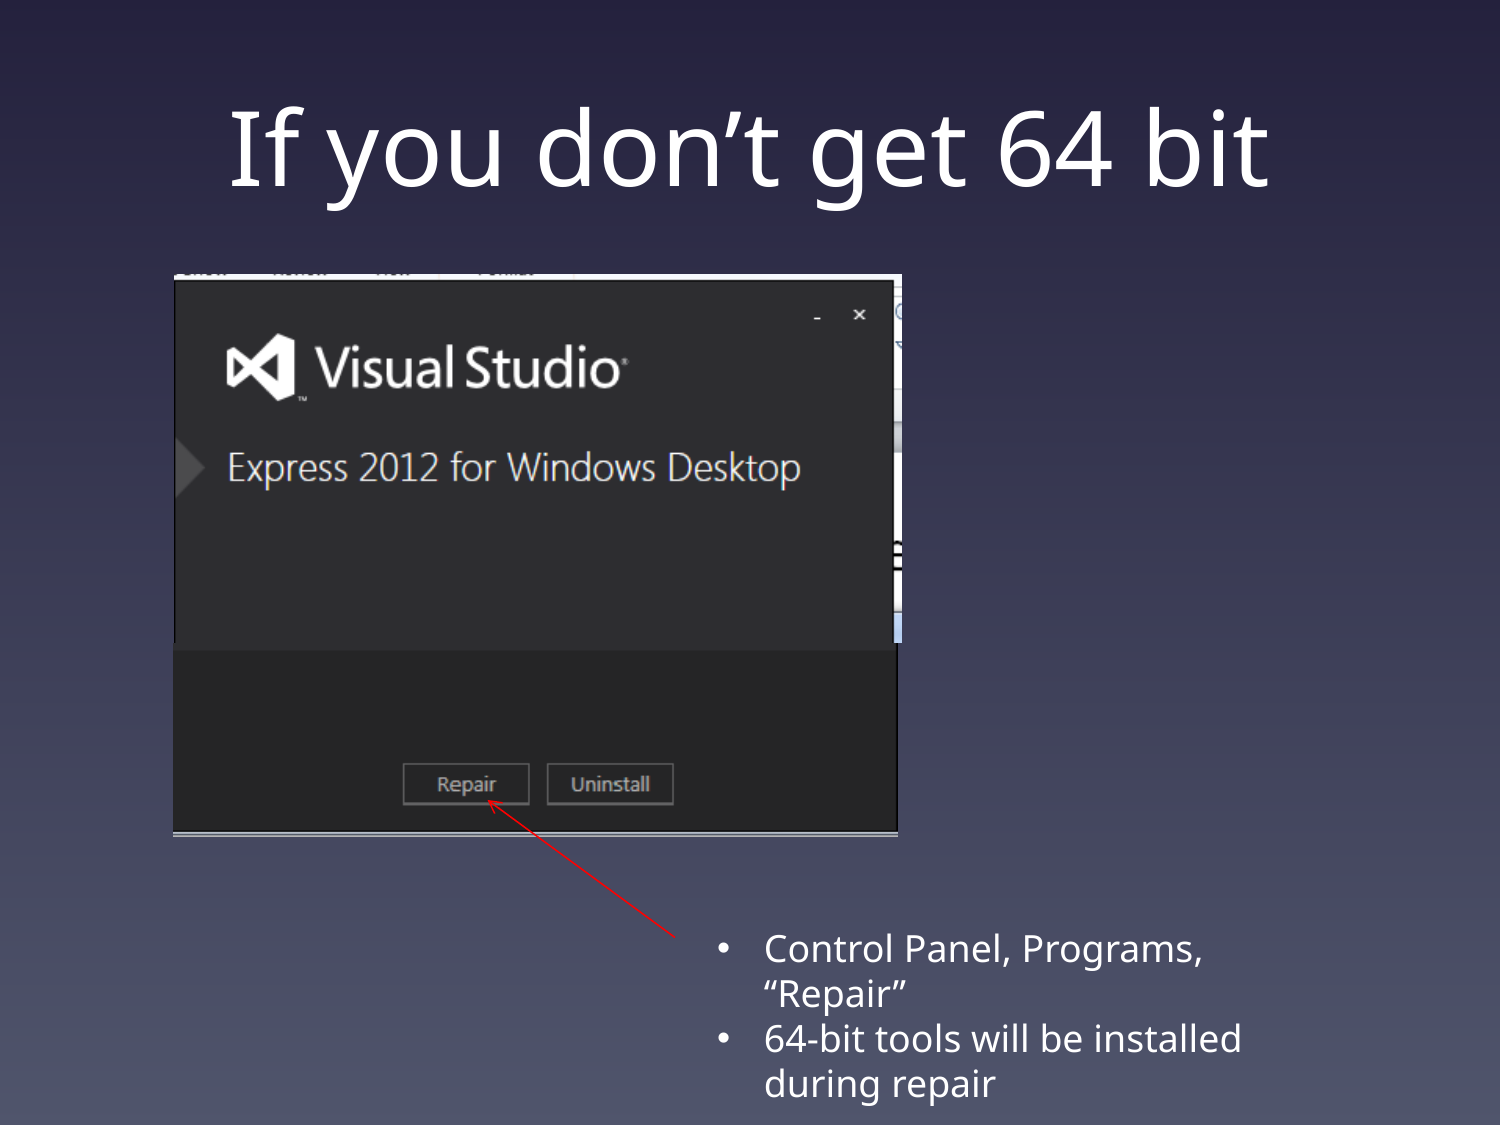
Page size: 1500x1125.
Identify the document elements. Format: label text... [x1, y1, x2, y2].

text_box Control Panel, Programs, “Repair” 64-bit tools will be installed during repair [702, 917, 1325, 1113]
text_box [487, 799, 676, 938]
title If you don’t get 64 bit [75, 75, 1425, 263]
picture [173, 274, 902, 838]
